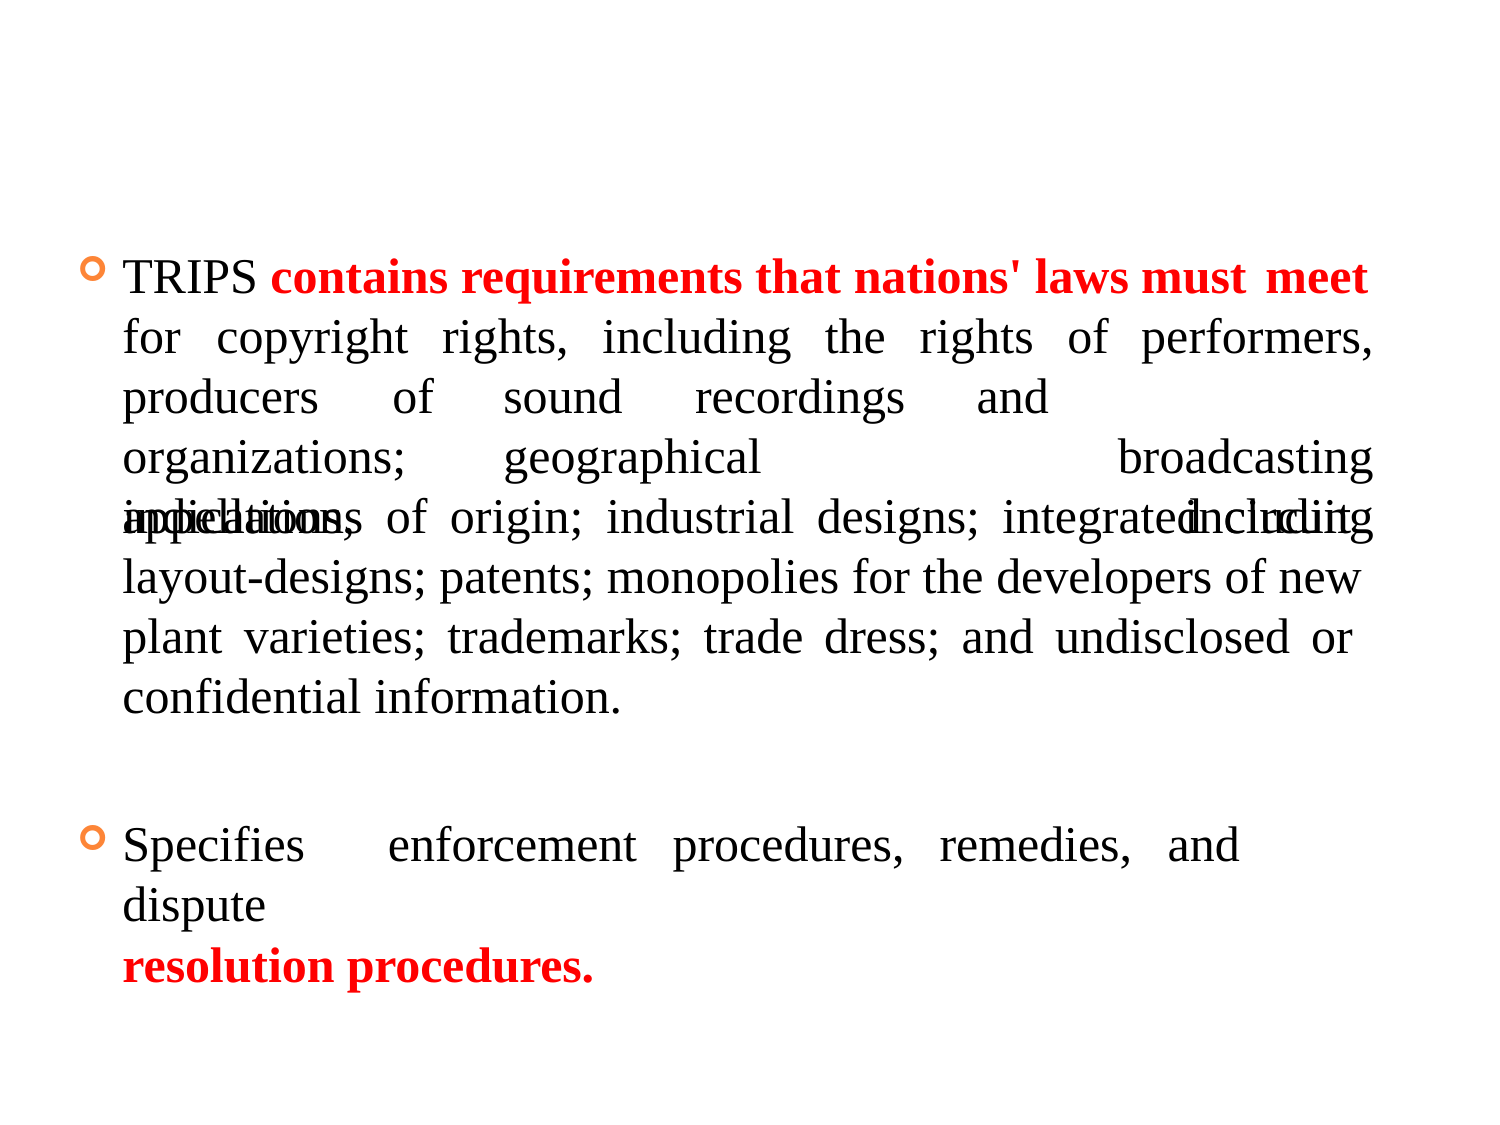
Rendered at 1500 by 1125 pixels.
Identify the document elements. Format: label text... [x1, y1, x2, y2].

text_box performers, broadcasting including [1115, 301, 1375, 481]
text_box producers of sound recordings and organizations; geographical indications, [120, 361, 1090, 481]
text_box appellations of origin; industrial designs; integrated circuit layout-designs; patents; monopolies for the developers of new plant varieties; trademarks; trade dress; and undisclosed or confidential information. Specifies enforcement procedures, remedies, and dispute resolution procedures. [75, 481, 1375, 993]
text_box TRIPS contains requirements that nations' laws must meet [75, 241, 1375, 304]
text_box for copyright rights, including the rights of [120, 301, 1110, 364]
